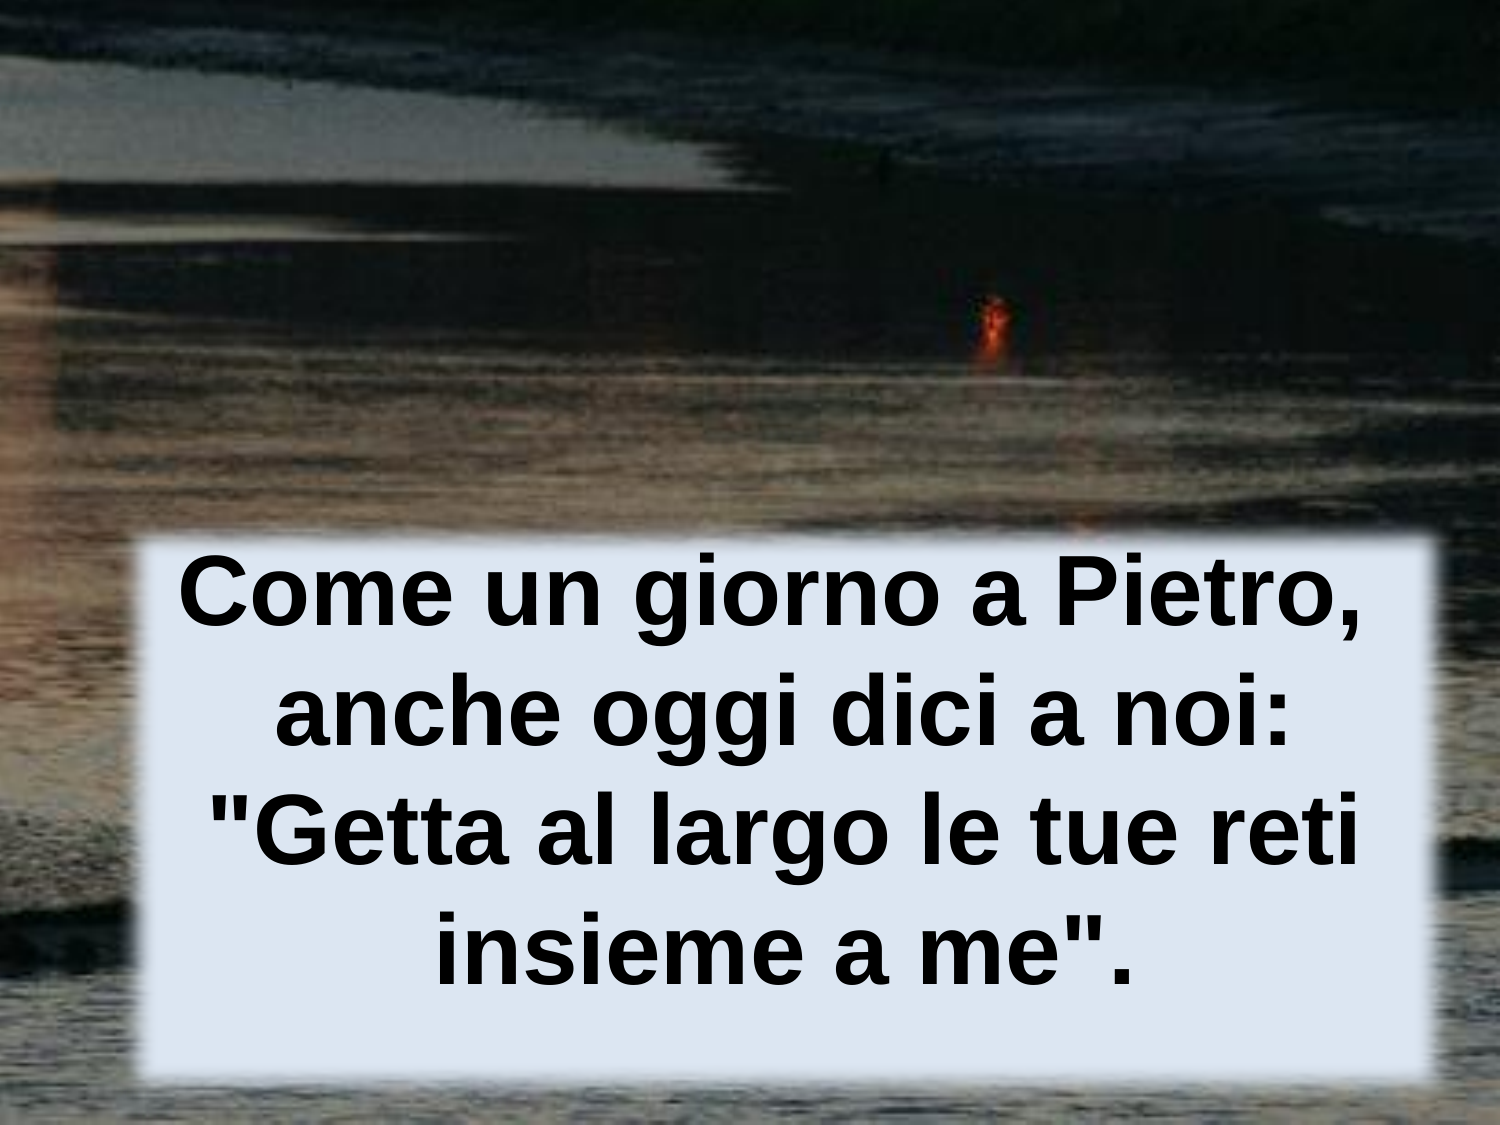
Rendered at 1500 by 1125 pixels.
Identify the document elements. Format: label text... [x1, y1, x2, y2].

picture [0, 0, 1500, 1125]
text_box Beati i misericordiosi, perché troveranno misericordia. Beati i puri di cuore, perché vedranno Dio. Beati gli operatori di pace, perché saranno chiamati figli di Dio. Beati i perseguitati per la giustizia, perché di essi è il regno dei cieli. [140, 541, 1434, 1083]
text_box Come un giorno a Pietro, anche oggi dici a noi: "Getta al largo le tue reti insieme a me". [149, 550, 1425, 1074]
